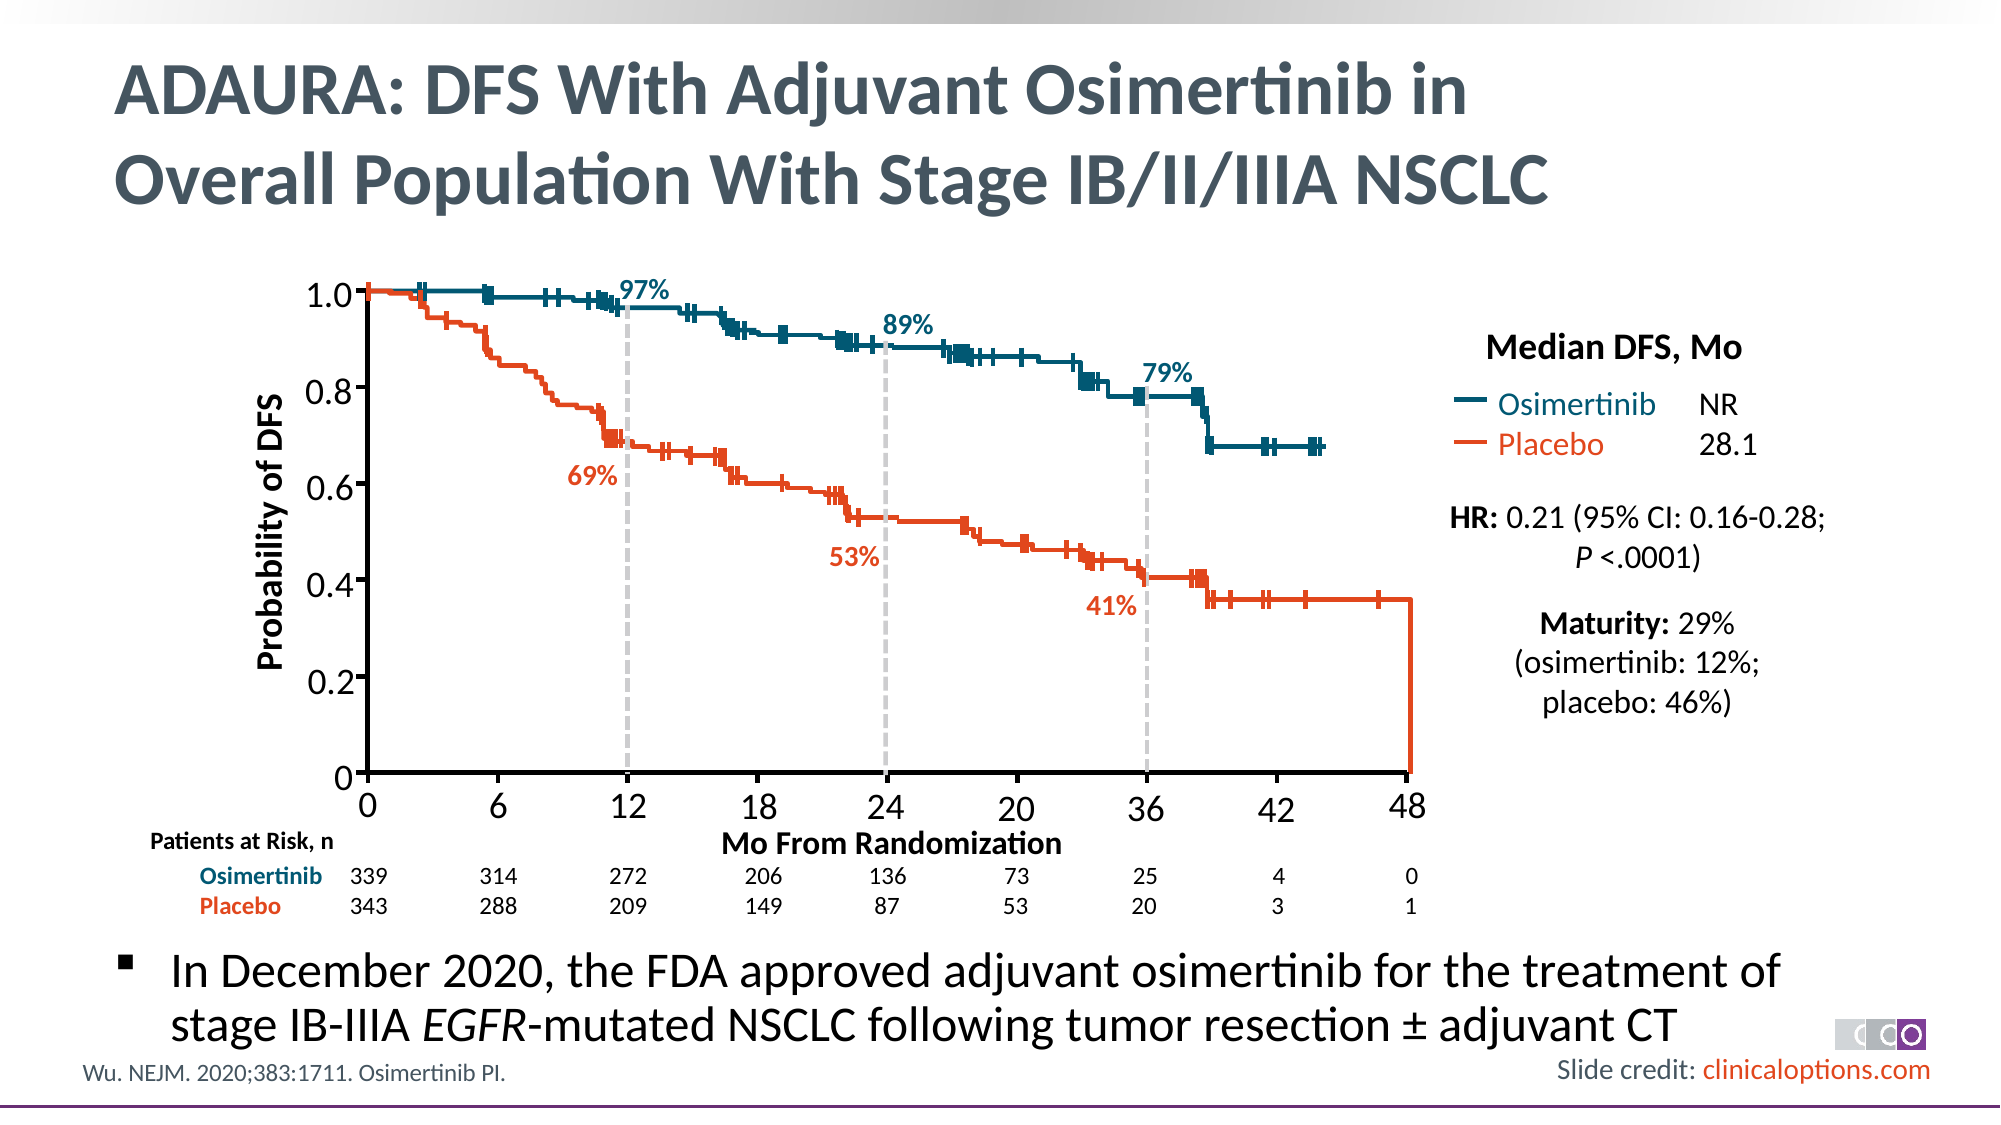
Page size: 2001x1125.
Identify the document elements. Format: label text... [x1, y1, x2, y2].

text_box Osimertinib Placebo [1483, 375, 1672, 470]
list In December 2020, the FDA approved adjuvant osimertinib for the treatment of stage IB-IIIA EGFR-mutated NSCLC following tumor resection ± adjuvant CT [99, 937, 1884, 1015]
text_box Median DFS, Mo [1470, 314, 1759, 375]
title ADAURA: DFS With Adjuvant Osimertinib in Overall Population With Stage IB/II/IIIA NSCLC [100, 39, 1884, 220]
text_box NR 28.1 [1684, 375, 1837, 470]
text_box Maturity: 29% (osimertinib: 12%; placebo: 46%) [1499, 593, 1776, 728]
text_box Wu. NEJM. 2020;383:1711. Osimertinib PI. [67, 1048, 1356, 1094]
text_box 339 314 272 206 136 73 25 4 0 343 288 209 149 87 53 20 3 1 [335, 852, 1480, 927]
text_box Osimertinib Placebo [185, 852, 335, 927]
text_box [236, 262, 1438, 870]
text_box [1540, 1019, 1949, 1094]
text_box Patients at Risk, n [135, 817, 231, 863]
text_box HR: 0.21 (95% CI: 0.16-0.28; P <.0001) [1441, 487, 1842, 583]
